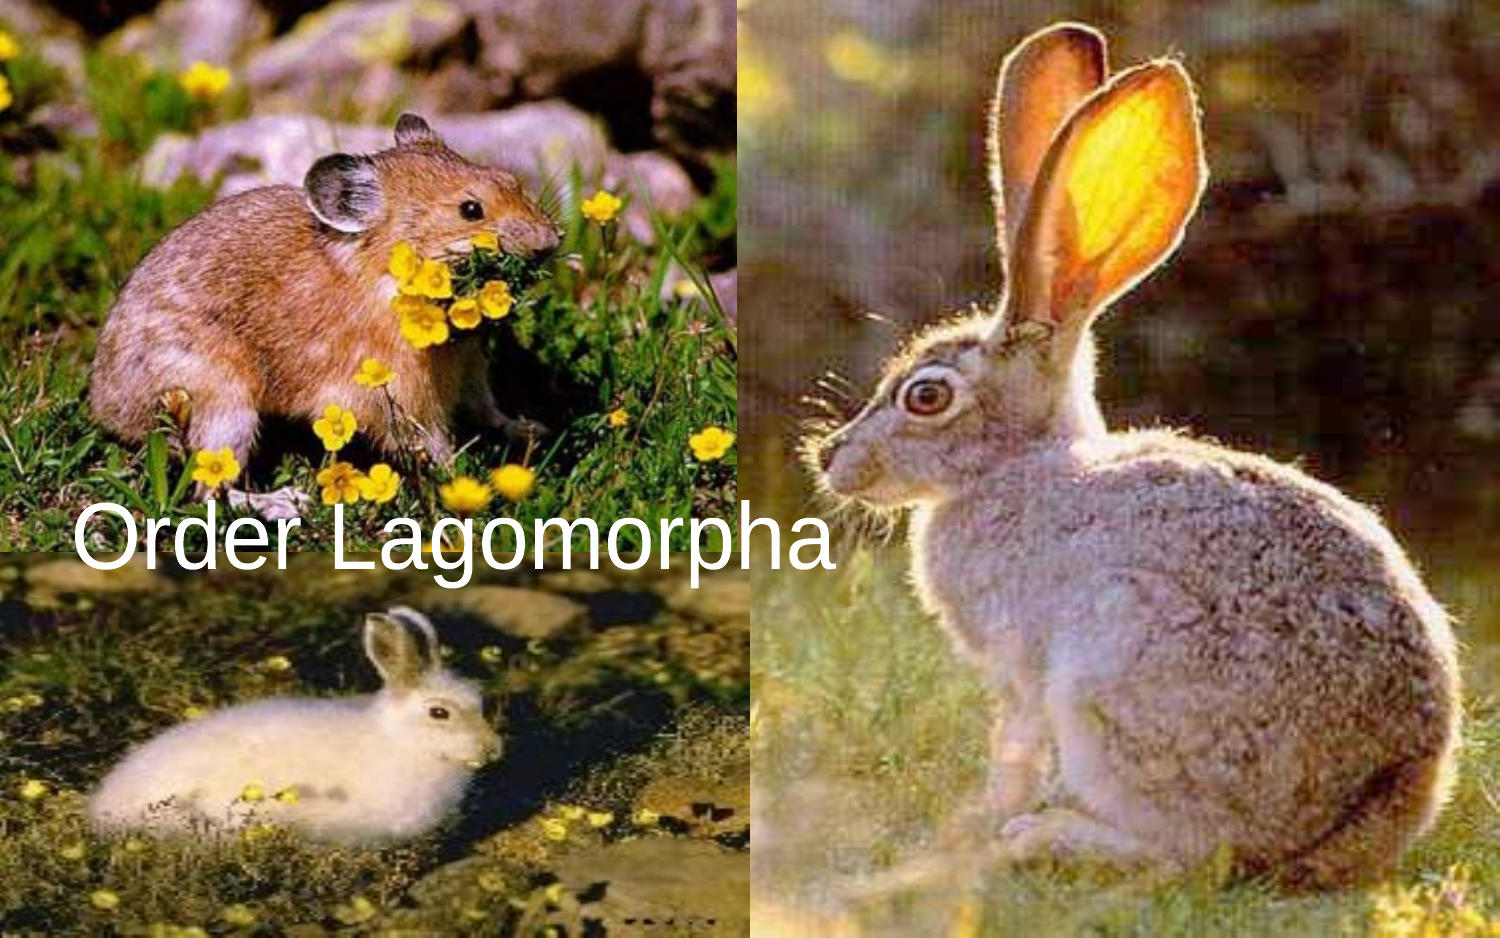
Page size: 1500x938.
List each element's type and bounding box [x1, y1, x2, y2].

list [0, 551, 751, 938]
list [0, 0, 735, 550]
list [737, 0, 1500, 938]
